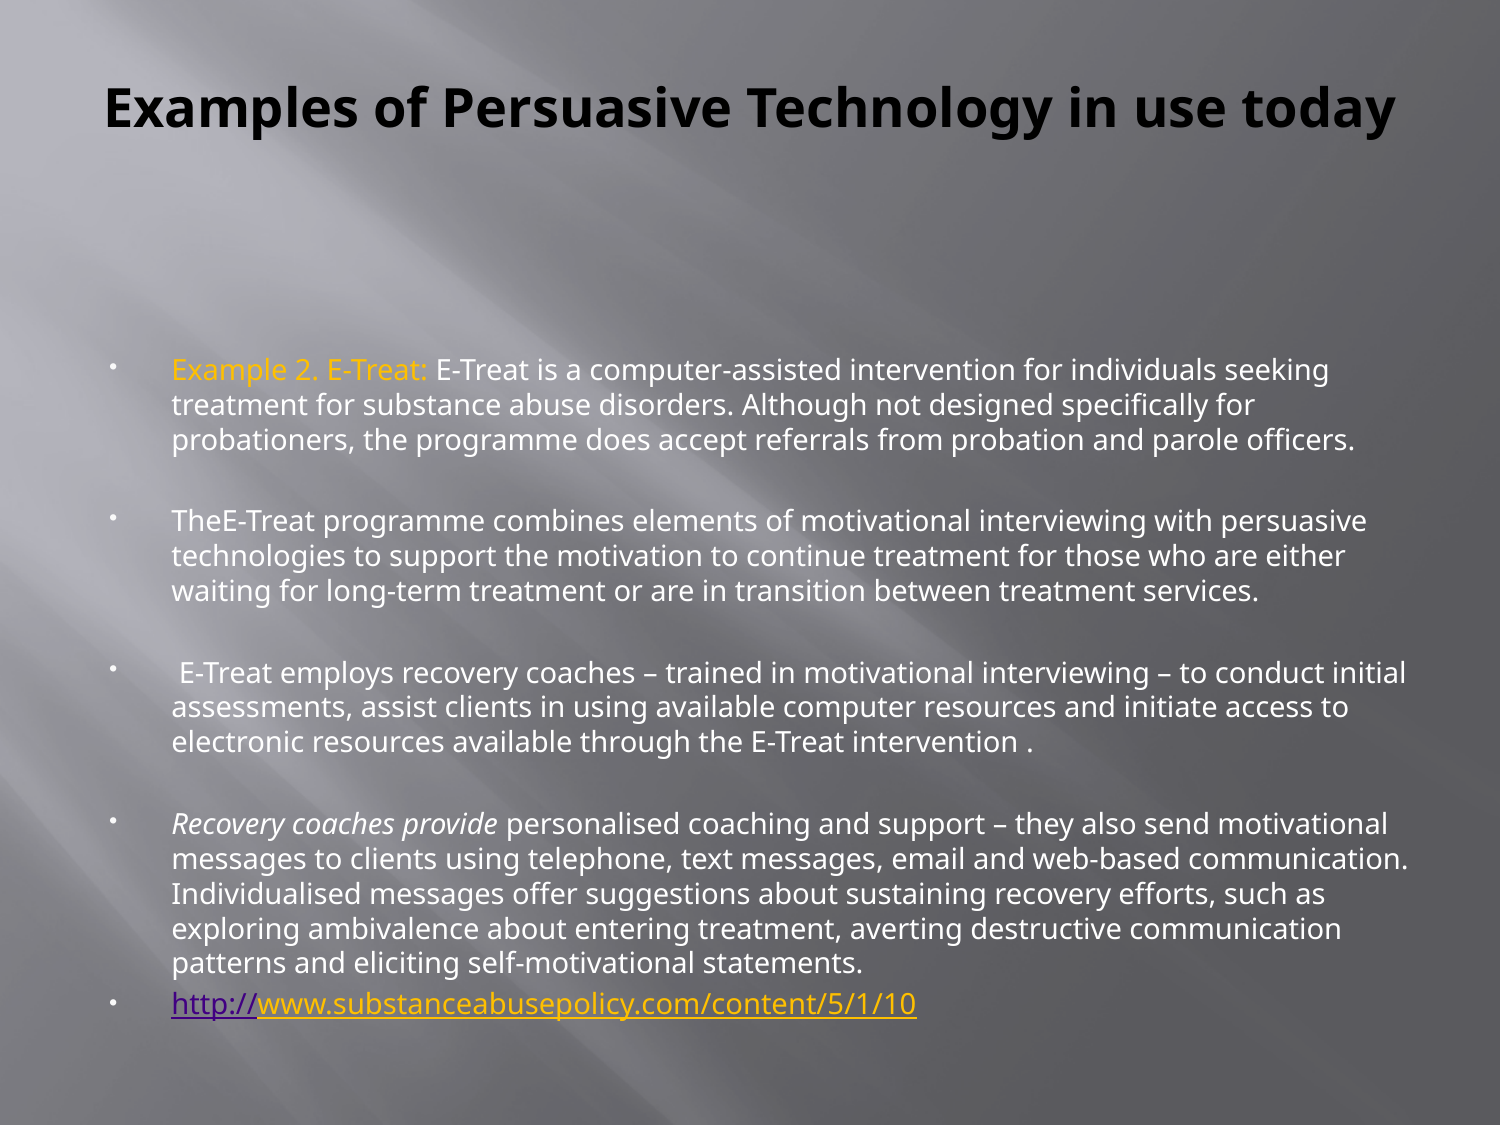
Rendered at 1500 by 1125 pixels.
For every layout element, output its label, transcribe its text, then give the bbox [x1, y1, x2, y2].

title Examples of Persuasive Technology in use today [75, 45, 1425, 233]
list Example 2. E-Treat: E-Treat is a computer-assisted intervention for individuals seeking treatment for substance abuse disorders. Although not designed specifically for probationers, the programme does accept referrals from probation and parole officers. TheE-Treat programme combines elements of motivational interviewing with persuasive technologies to support the motivation to continue treatment for those who are either waiting for long-term treatment or are in transition between treatment services. E-Treat employs recovery coaches – trained in motivational interviewing – to conduct initial assessments, assist clients in using available computer resources and initiate access to electronic resources available through the E-Treat intervention . Recovery coaches provide personalised coaching and support – they also send motivational messages to clients using telephone, text messages, email and web-based communication. Individualised messages offer suggestions about sustaining recovery efforts, such as exploring ambivalence about entering treatment, averting destructive communication patterns and eliciting self-motivational statements. http://www.substanceabusepolicy.com/content/5/1/10 [75, 262, 1425, 1035]
